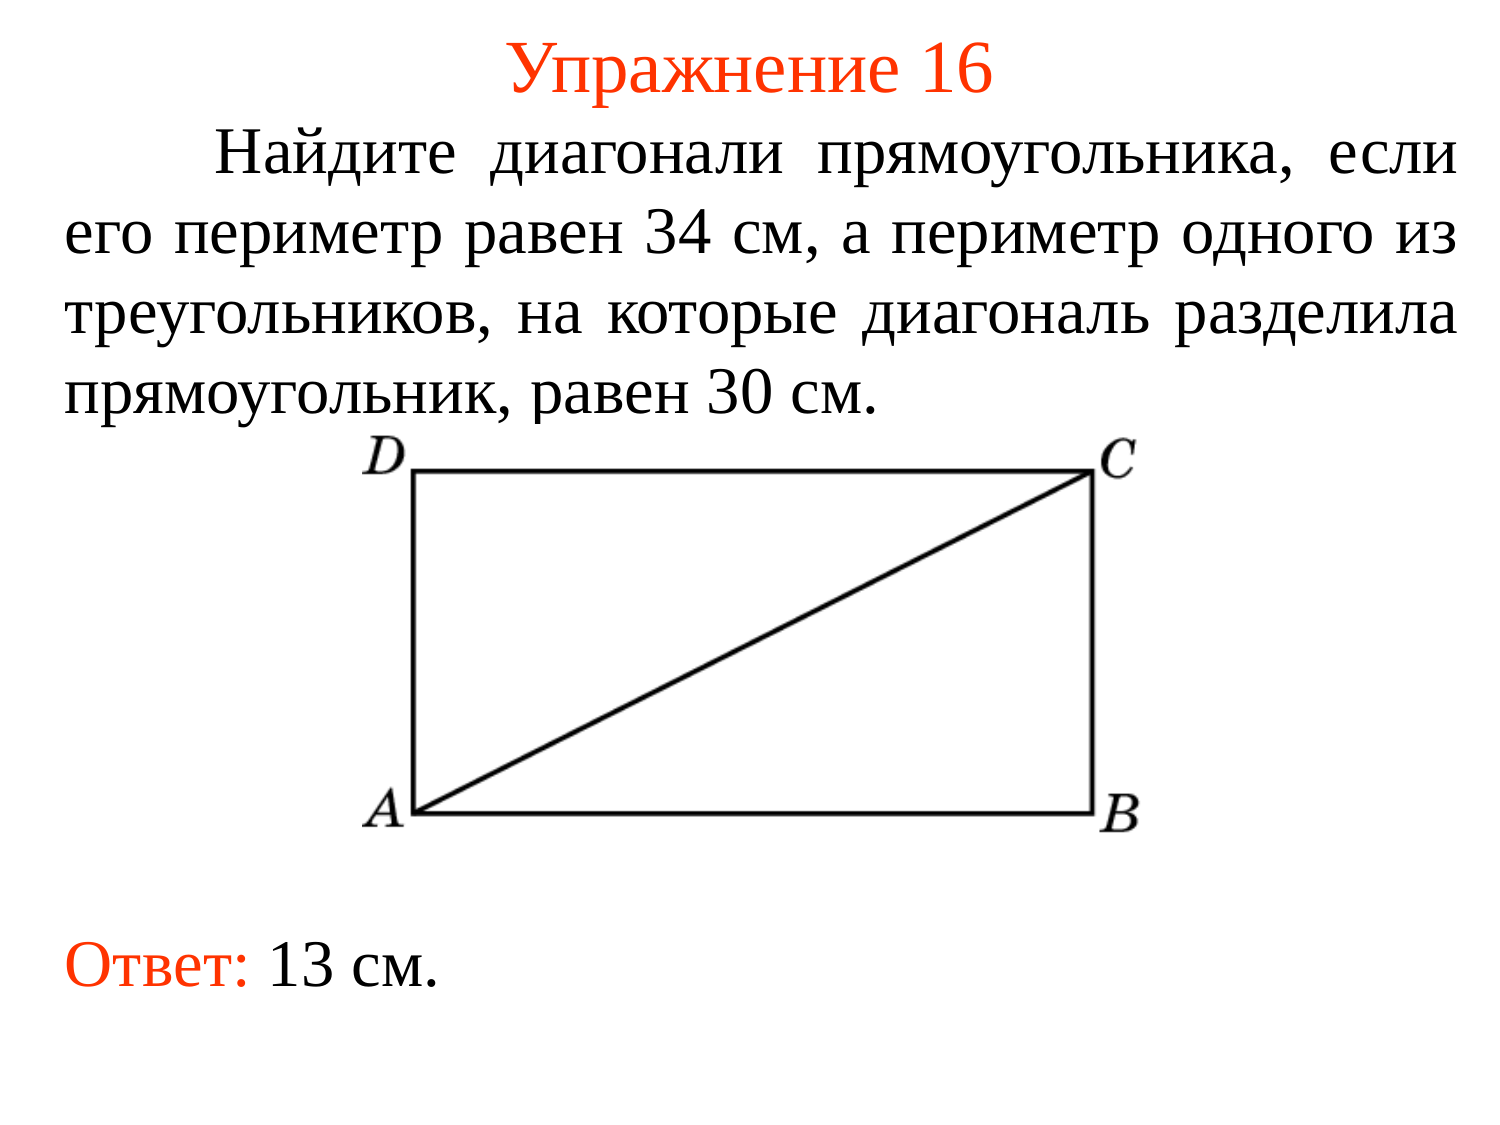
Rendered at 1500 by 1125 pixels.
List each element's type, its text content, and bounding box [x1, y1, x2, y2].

picture [362, 424, 1142, 848]
title Упражнение 16 [112, 24, 1388, 99]
text_box Найдите диагонали прямоугольника, если его периметр равен 34 см, а периметр одного из треугольников, на которые диагональ разделила прямоугольник, равен 30 см. [49, 99, 1475, 435]
text_box Ответ: 13 см. [50, 912, 1450, 1008]
